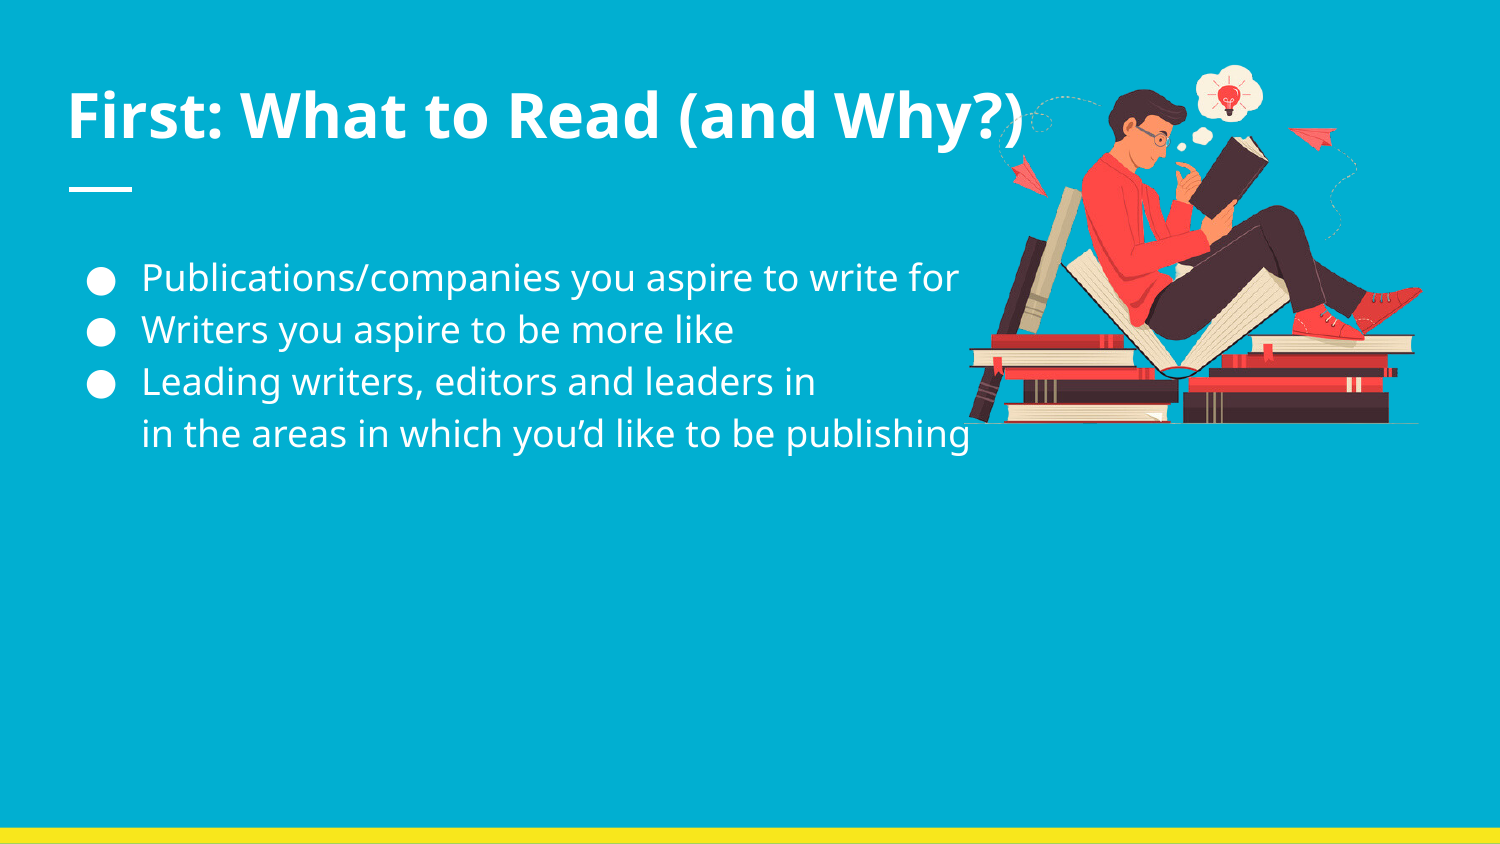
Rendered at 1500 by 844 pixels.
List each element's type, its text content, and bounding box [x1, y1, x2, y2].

picture [921, 17, 1465, 470]
list Publications/companies you aspire to write for Writers you aspire to be more like Leading writers, editors and leaders in in the areas in which you’d like to be publishing [51, 232, 1449, 750]
title First: What to Read (and Why?) [51, 61, 916, 167]
